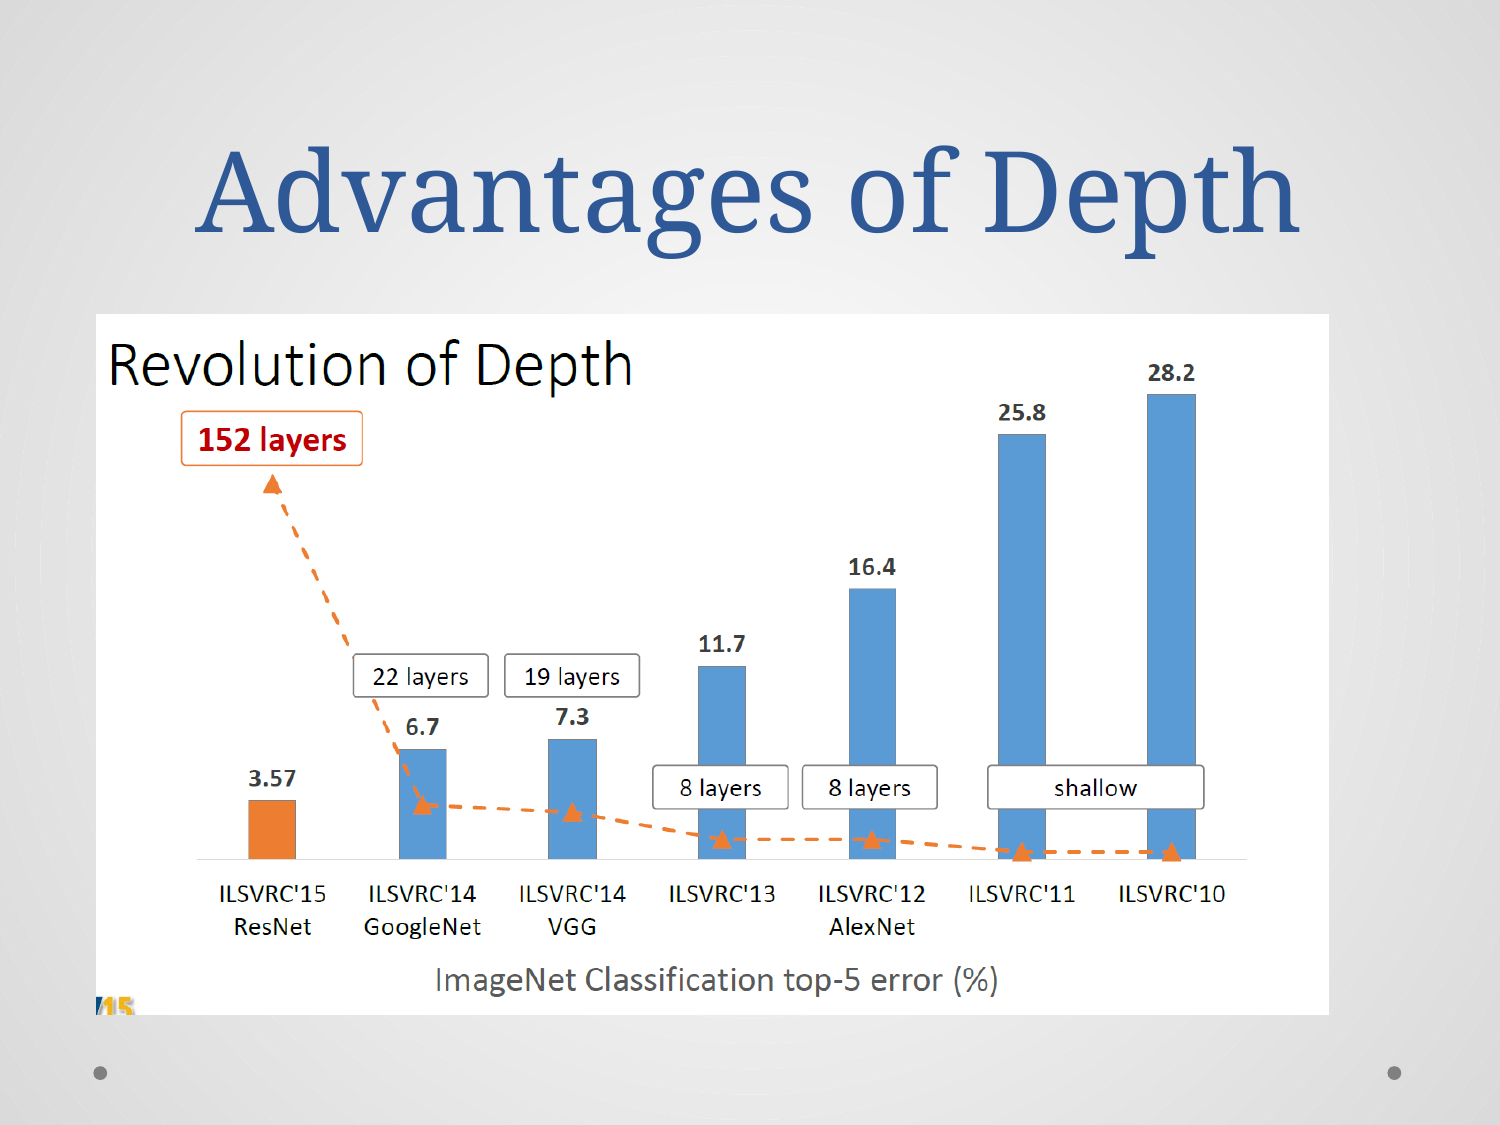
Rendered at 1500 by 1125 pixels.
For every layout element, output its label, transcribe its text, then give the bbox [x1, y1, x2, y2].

title Advantages of Depth [75, 0, 1425, 263]
picture [96, 314, 1329, 1016]
